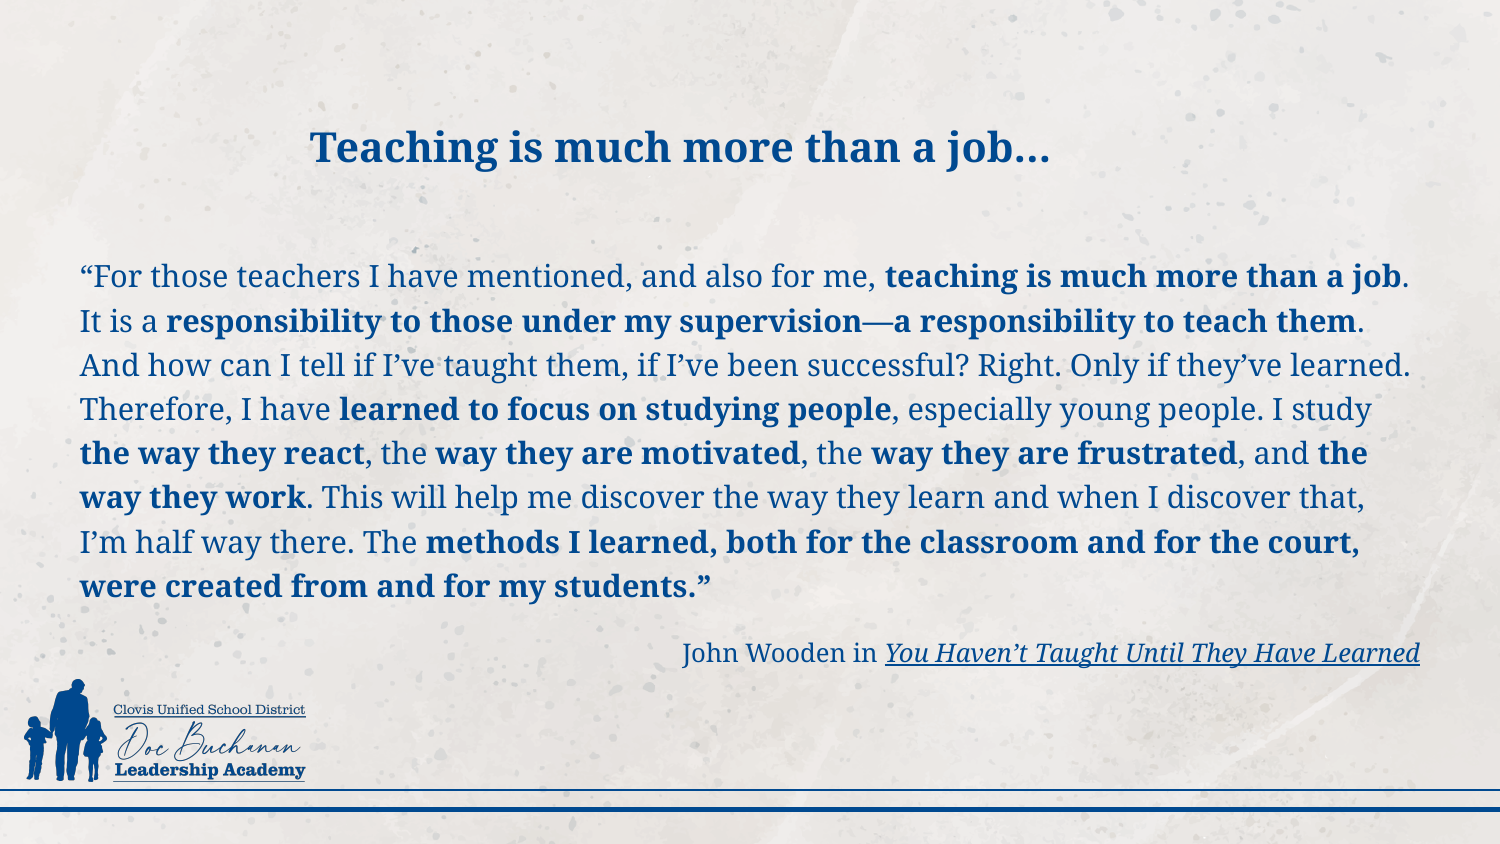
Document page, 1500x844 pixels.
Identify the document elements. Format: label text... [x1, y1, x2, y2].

picture [0, 0, 1500, 789]
list “For those teachers I have mentioned, and also for me, teaching is much more than a job. It is a responsibility to those under my supervision—a responsibility to teach them. And how can I tell if I’ve taught them, if I’ve been successful? Right. Only if they’ve learned. Therefore, I have learned to focus on studying people, especially young people. I study the way they react, the way they are motivated, the way they are frustrated, and the way they work. This will help me discover the way they learn and when I discover that, I’m half way there. The methods I learned, both for the classroom and for the court, were created from and for my students.” John Wooden in You Haven’t Taught Until They Have Learned [68, 244, 1432, 679]
picture [0, 791, 1500, 807]
picture [0, 812, 1500, 844]
title Teaching is much more than a job… [89, 65, 1272, 226]
